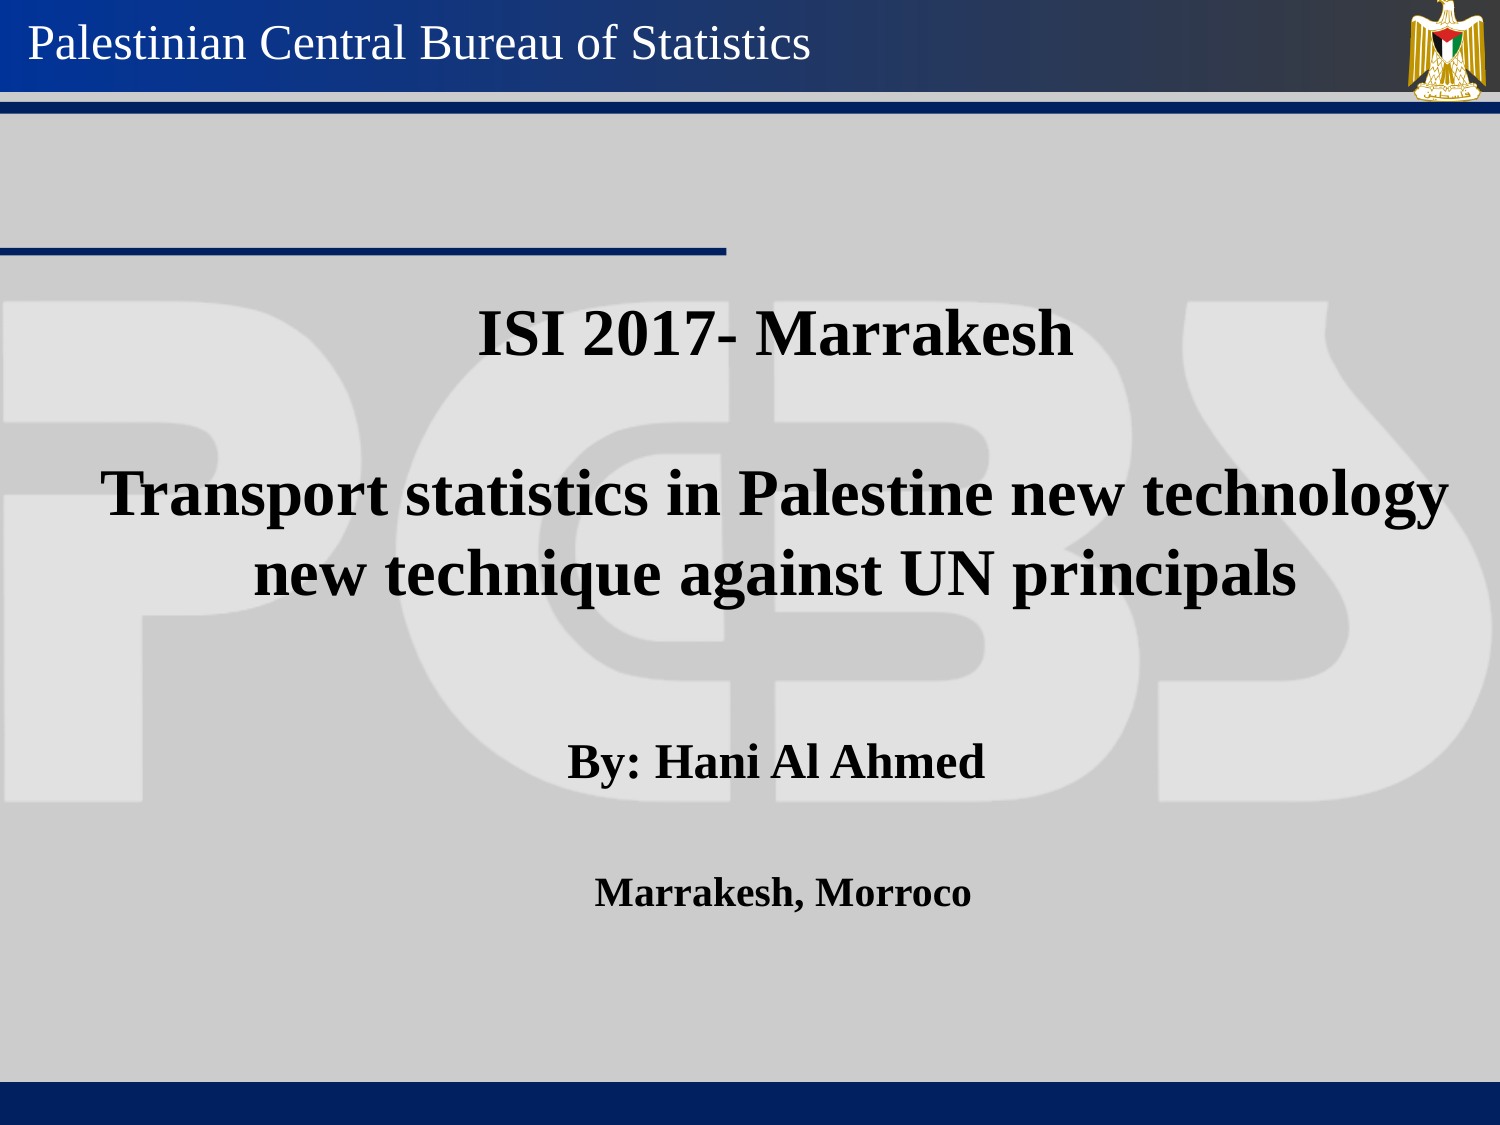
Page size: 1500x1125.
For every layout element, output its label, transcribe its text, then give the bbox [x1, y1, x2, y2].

picture [1408, 0, 1486, 102]
text_box ISI 2017- Marrakesh Transport statistics in Palestine new technology new technique against UN principals By: Hani Al Ahmed Marrakesh, Morroco [52, 281, 1500, 986]
